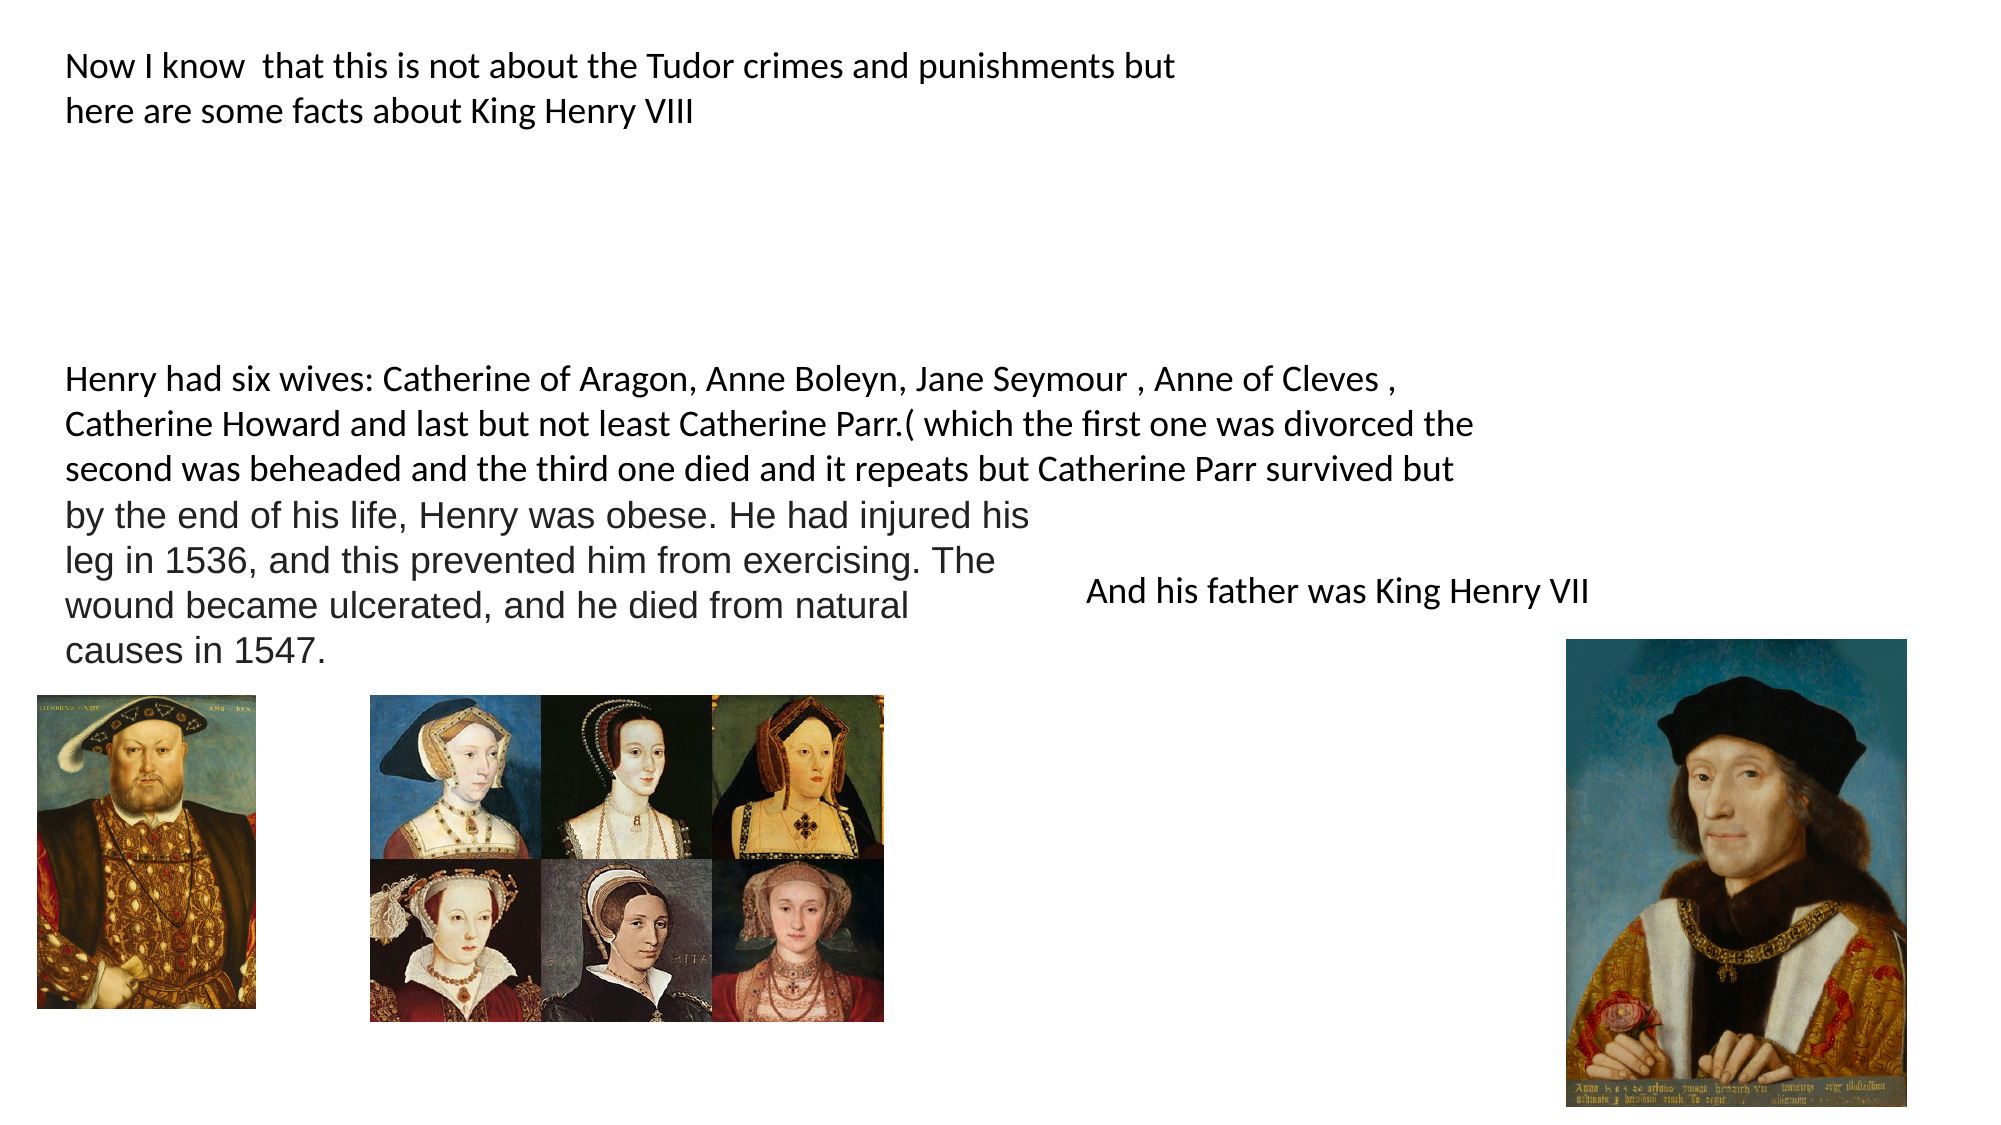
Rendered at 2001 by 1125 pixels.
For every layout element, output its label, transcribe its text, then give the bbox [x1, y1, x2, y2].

picture [37, 695, 256, 1009]
text_box Henry had six wives: Catherine of Aragon, Anne Boleyn, Jane Seymour , Anne of Cleves , Catherine Howard and last but not least Catherine Parr.( which the first one was divorced the second was beheaded and the third one died and it repeats but Catherine Parr survived but [50, 346, 1529, 497]
text_box by the end of his life, Henry was obese. He had injured his leg in 1536, and this prevented him from exercising. The wound became ulcerated, and he died from natural causes in 1547. [50, 483, 1050, 679]
text_box And his father was King Henry VII [1071, 558, 1638, 619]
picture [370, 695, 884, 1022]
text_box Now I know that this is not about the Tudor crimes and punishments but here are some facts about King Henry VIII [49, 33, 1259, 139]
picture [1566, 639, 1907, 1107]
